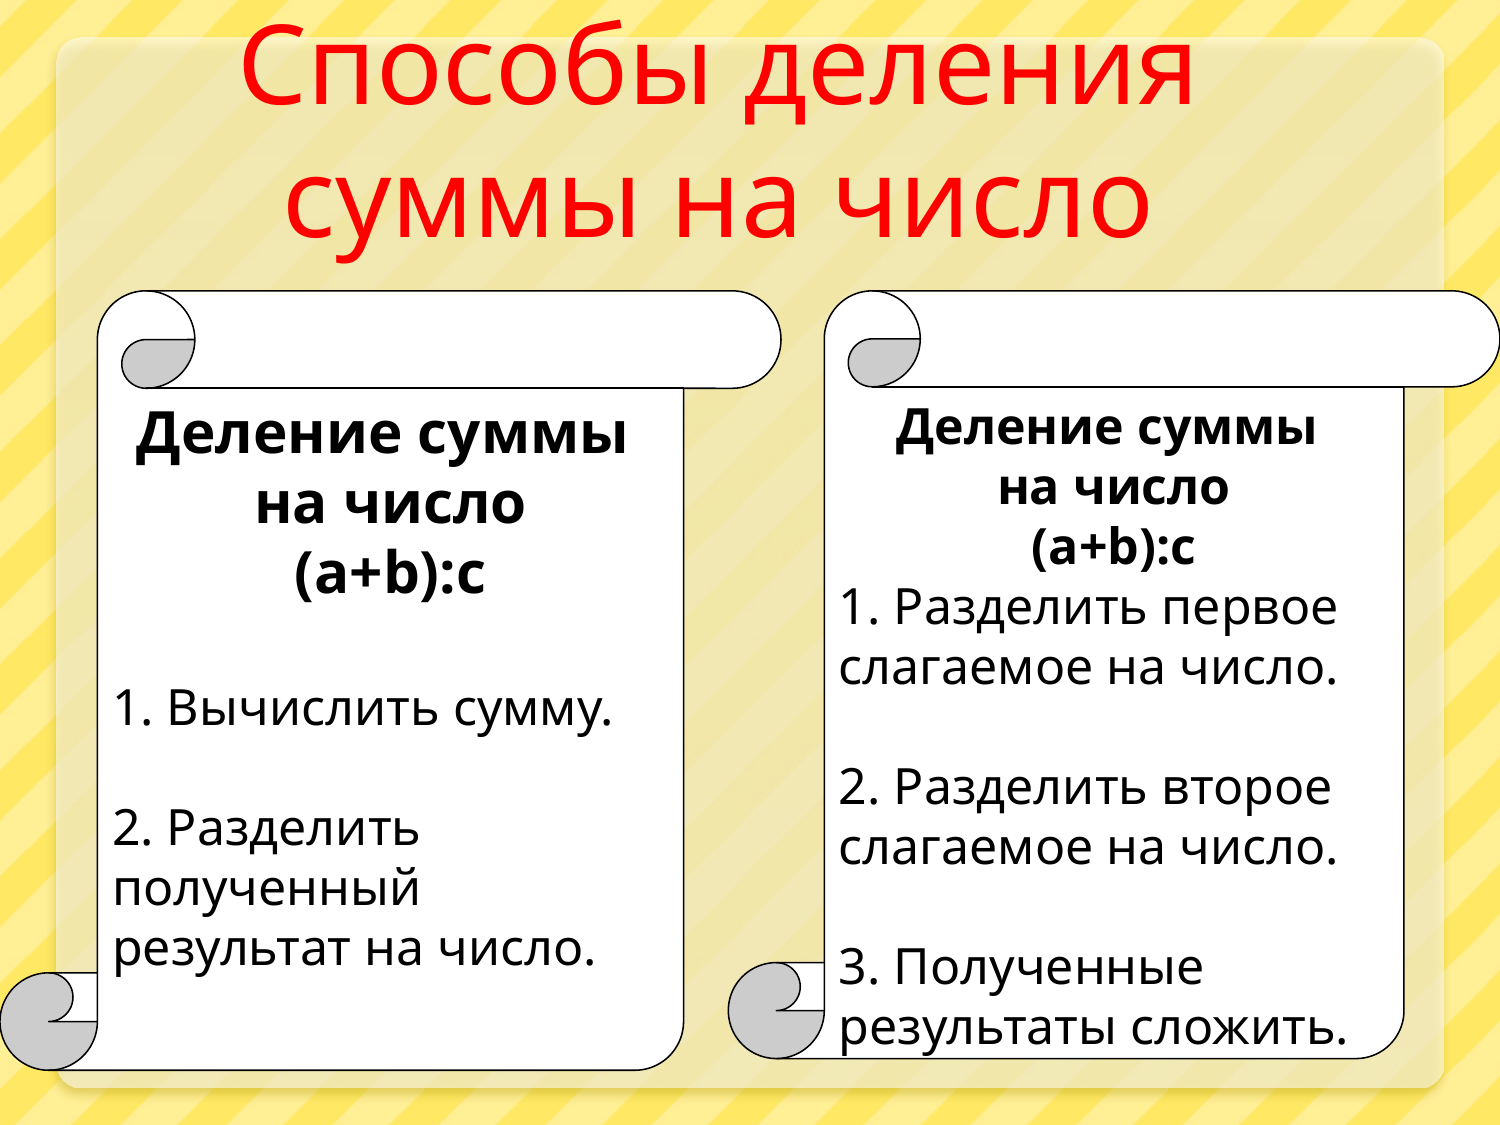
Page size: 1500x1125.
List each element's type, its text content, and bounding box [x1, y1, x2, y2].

title Способы деления суммы на число [154, 0, 1283, 268]
text_box Деление суммы на число (a+b):c 1. Разделить первое слагаемое на число. 2. Разделить второе слагаемое на число. 3. Полученные результаты сложить. [728, 290, 1500, 1059]
text_box Деление суммы на число (a+b):c 1. Вычислить сумму. 2. Разделить полученный результат на число. [0, 290, 782, 1071]
